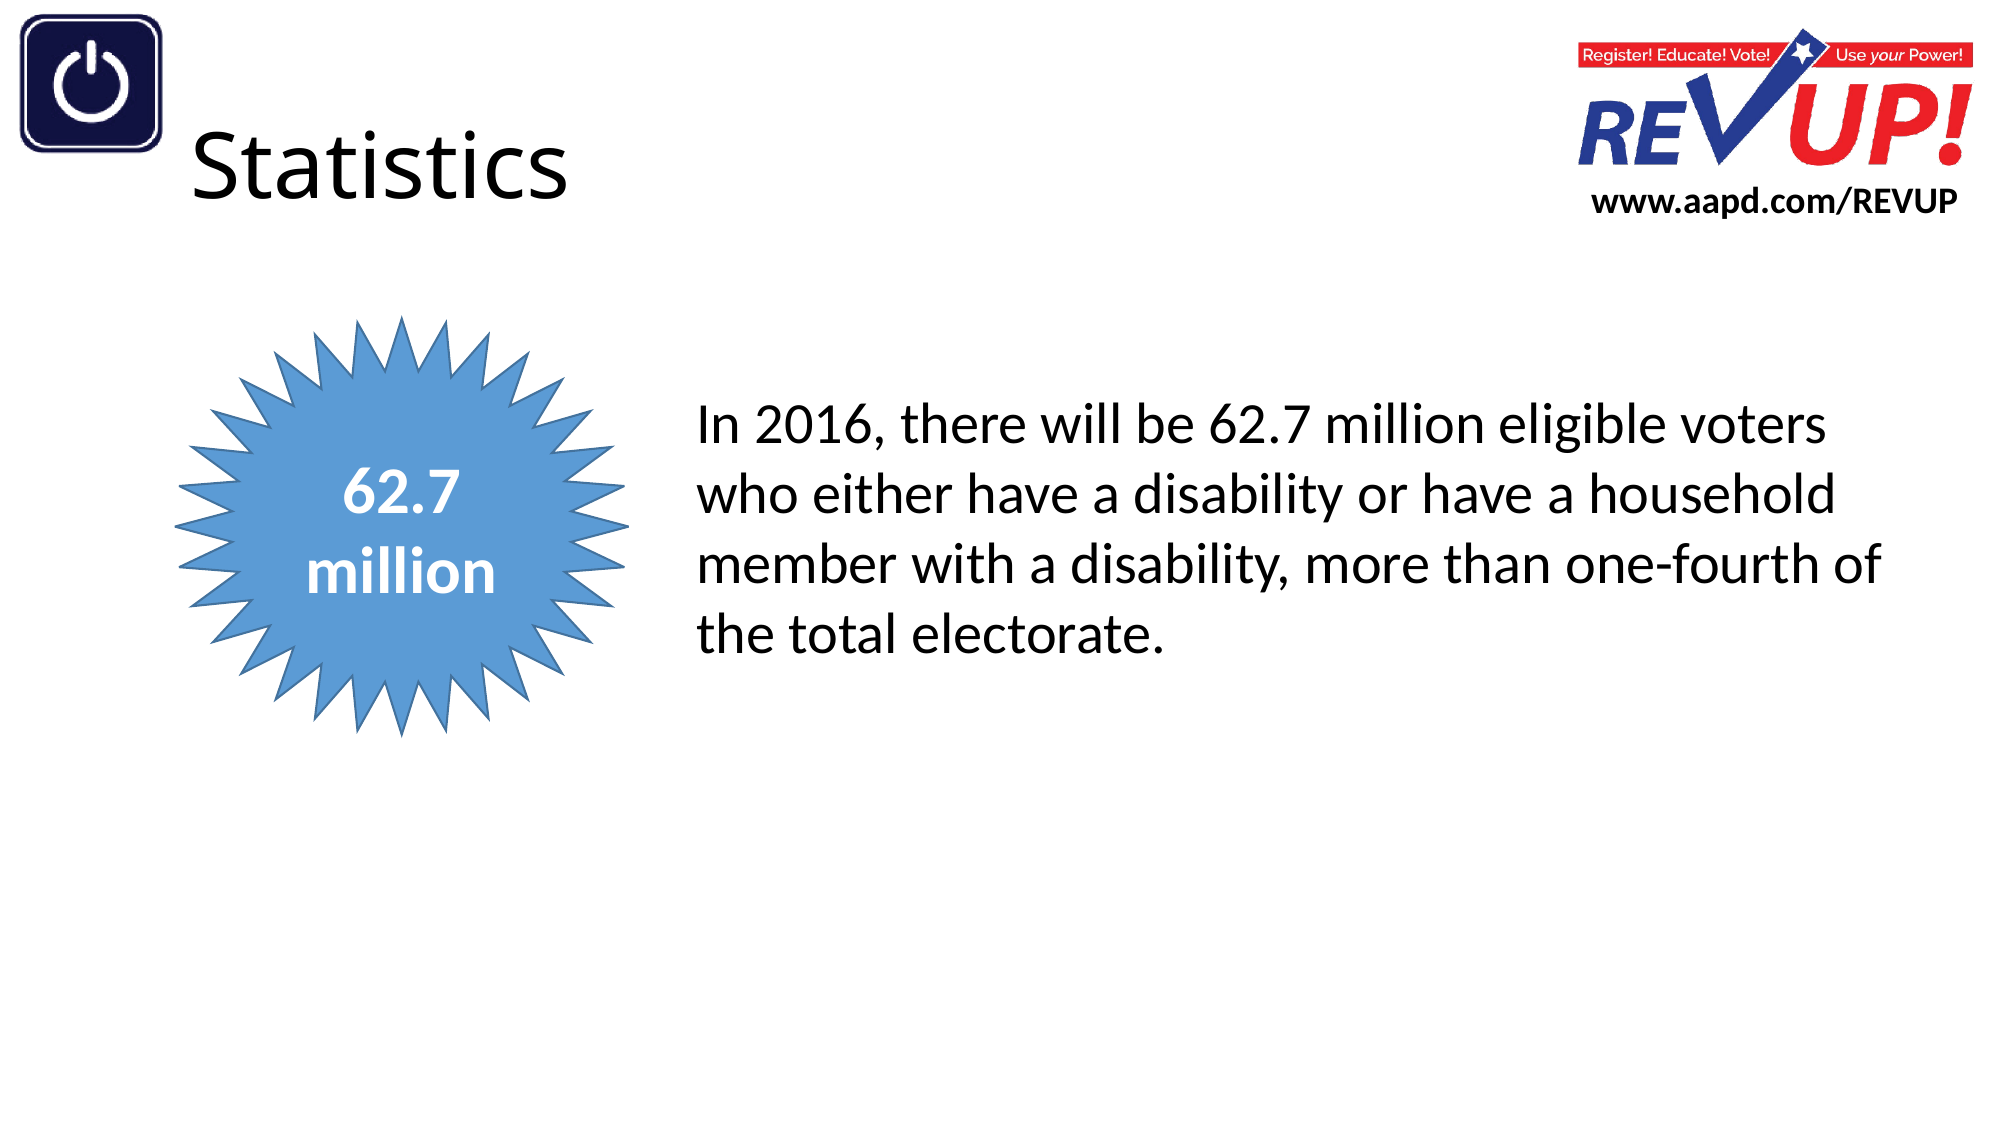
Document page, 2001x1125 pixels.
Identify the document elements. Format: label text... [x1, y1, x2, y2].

title Statistics [175, 59, 1500, 278]
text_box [1570, 22, 1979, 230]
text_box In 2016, there will be 62.7 million eligible voters who either have a disability or have a household member with a disability, more than one-fourth of the total electorate. [681, 377, 1922, 673]
text_box 62.7 million [174, 315, 629, 739]
picture [6, 7, 176, 159]
